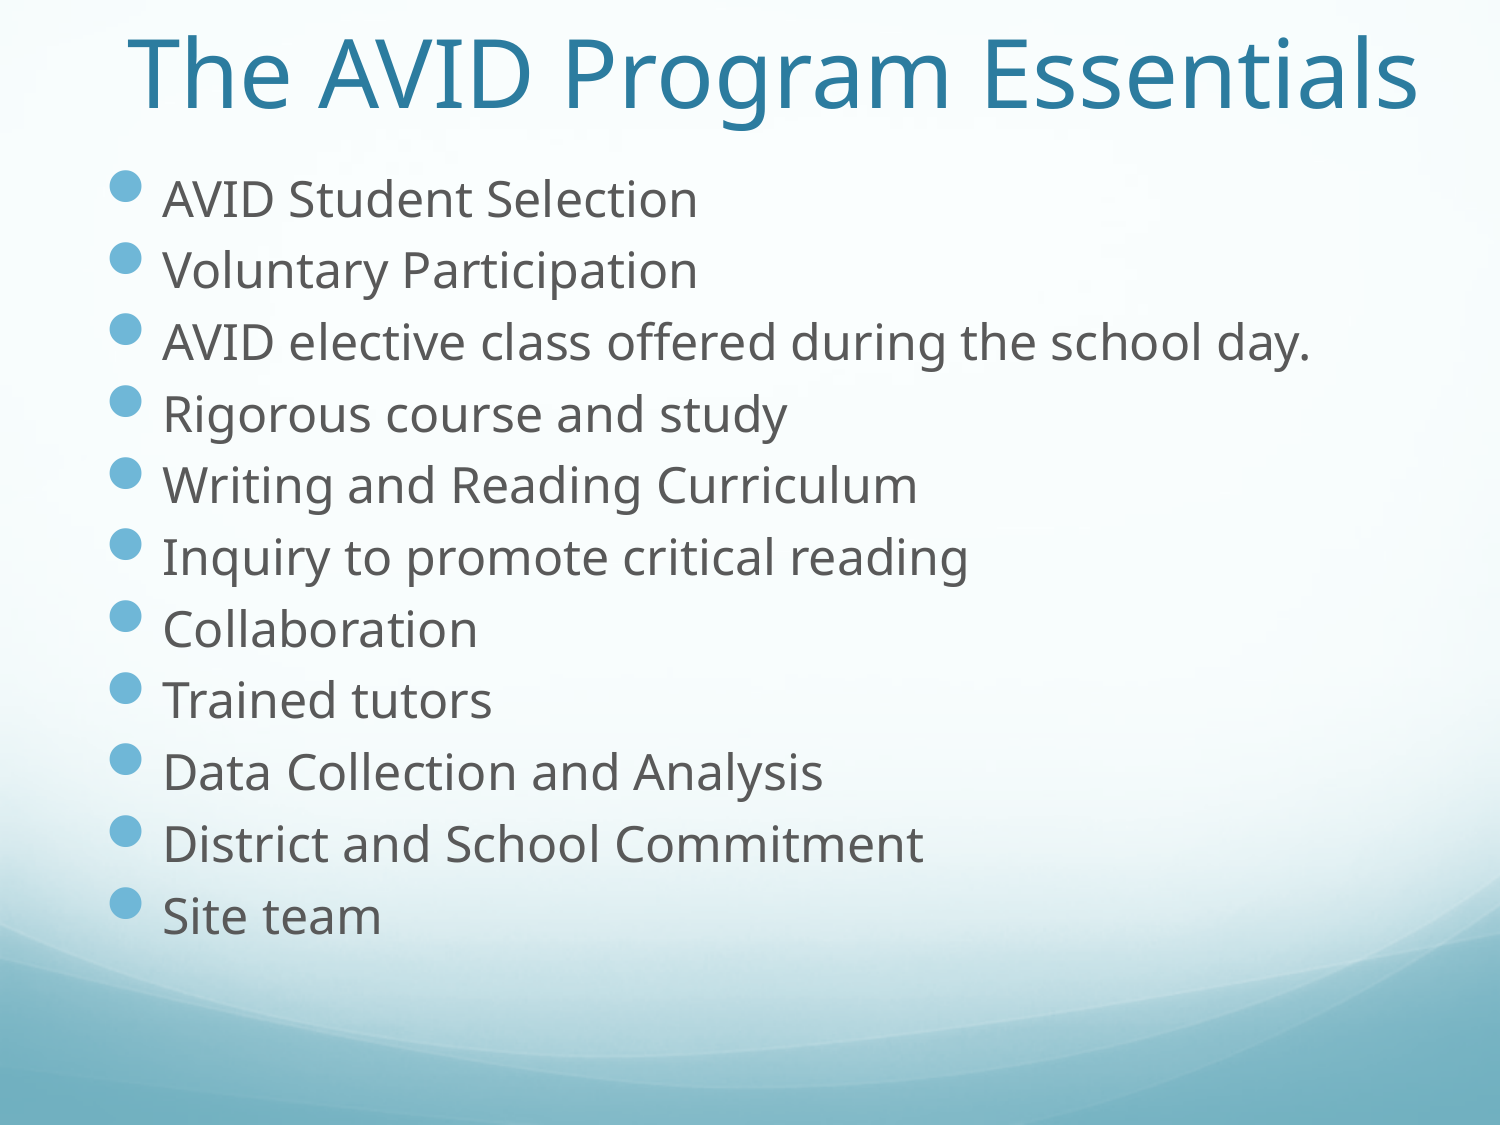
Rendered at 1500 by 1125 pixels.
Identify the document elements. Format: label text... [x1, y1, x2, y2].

title The AVID Program Essentials [90, 17, 1459, 136]
list AVID Student Selection Voluntary Participation AVID elective class offered during the school day. Rigorous course and study Writing and Reading Curriculum Inquiry to promote critical reading Collaboration Trained tutors Data Collection and Analysis District and School Commitment Site team [90, 185, 1410, 1037]
